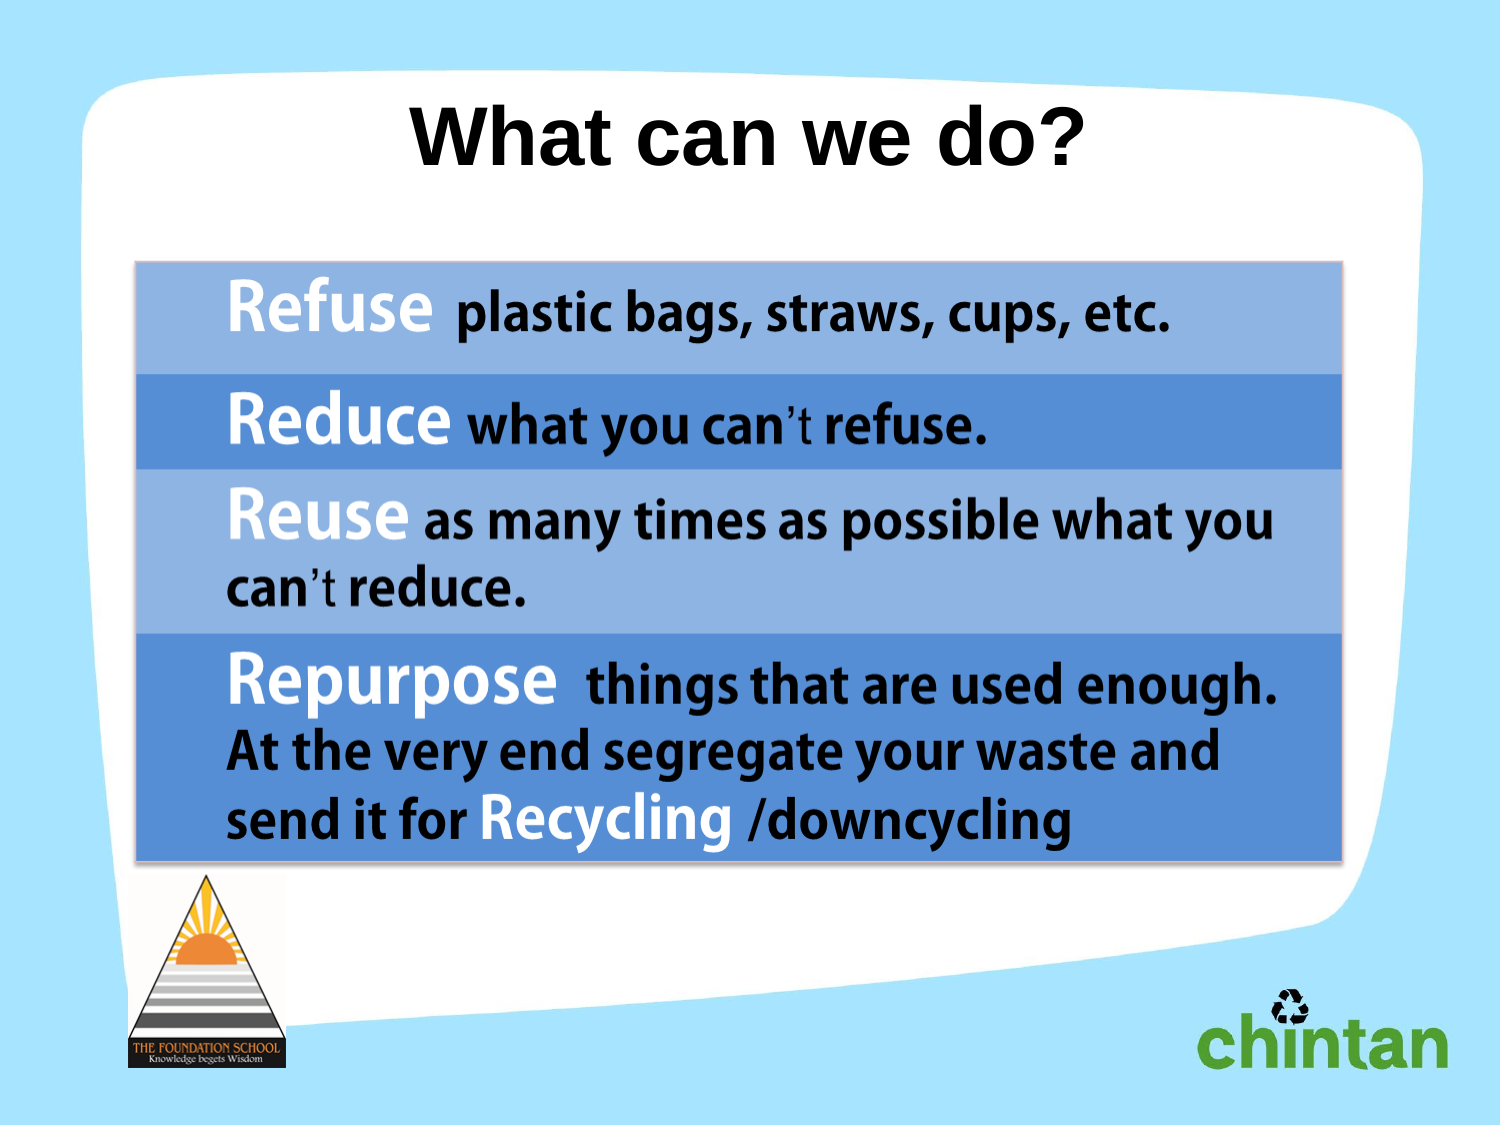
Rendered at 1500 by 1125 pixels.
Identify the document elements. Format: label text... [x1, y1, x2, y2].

text_box [335, 983, 1199, 1044]
picture [0, 0, 1500, 1125]
text_box What can we do? [135, 75, 1363, 192]
